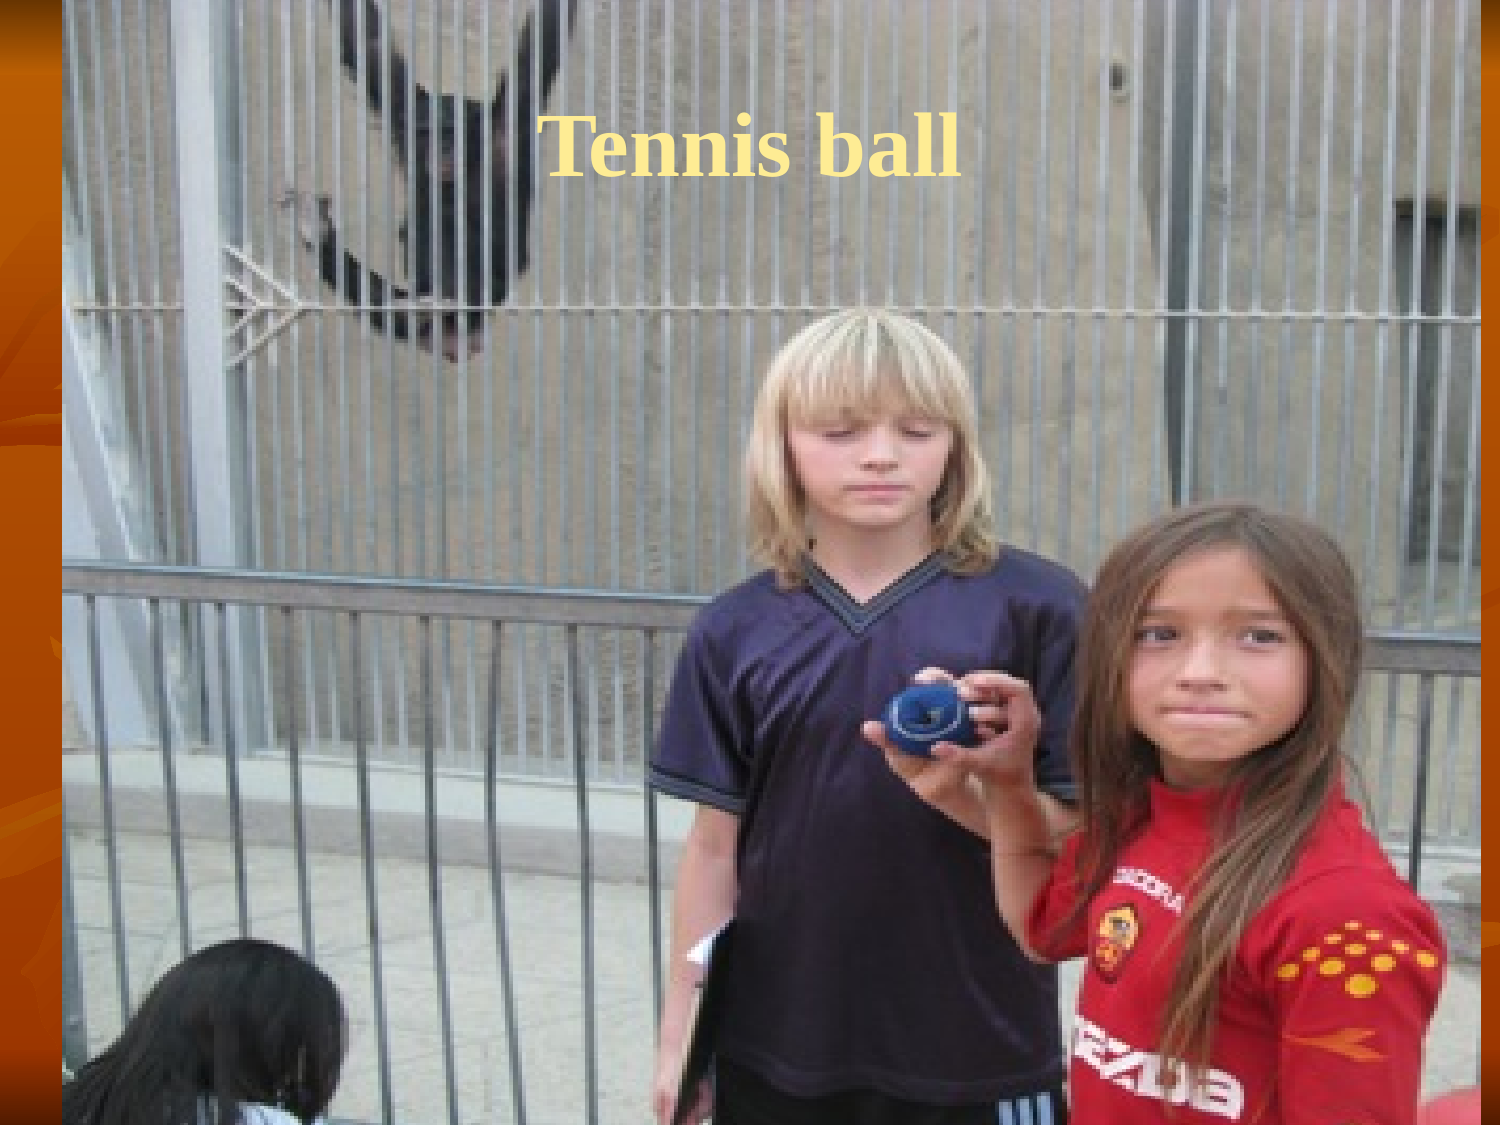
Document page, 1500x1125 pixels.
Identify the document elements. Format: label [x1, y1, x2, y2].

list [62, 0, 1482, 1125]
